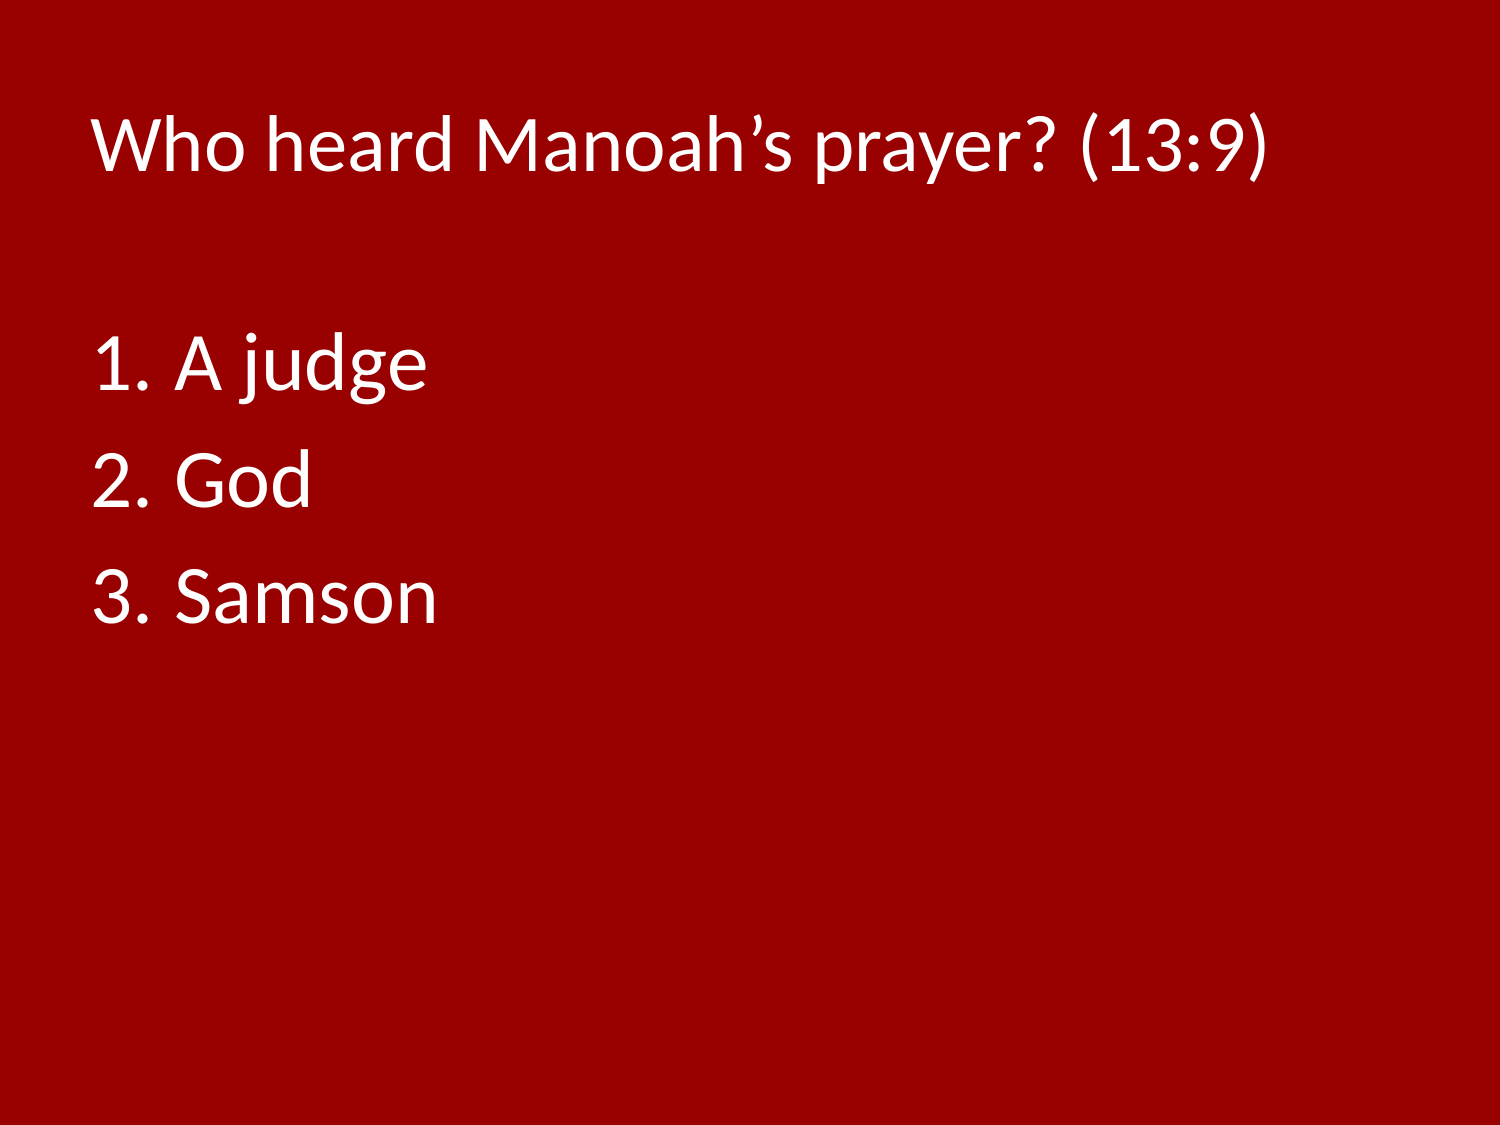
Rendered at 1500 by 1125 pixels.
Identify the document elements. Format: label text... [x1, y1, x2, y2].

title Who heard Manoah’s prayer? (13:9) [75, 45, 1425, 233]
list A judge God Samson [75, 299, 1425, 1005]
